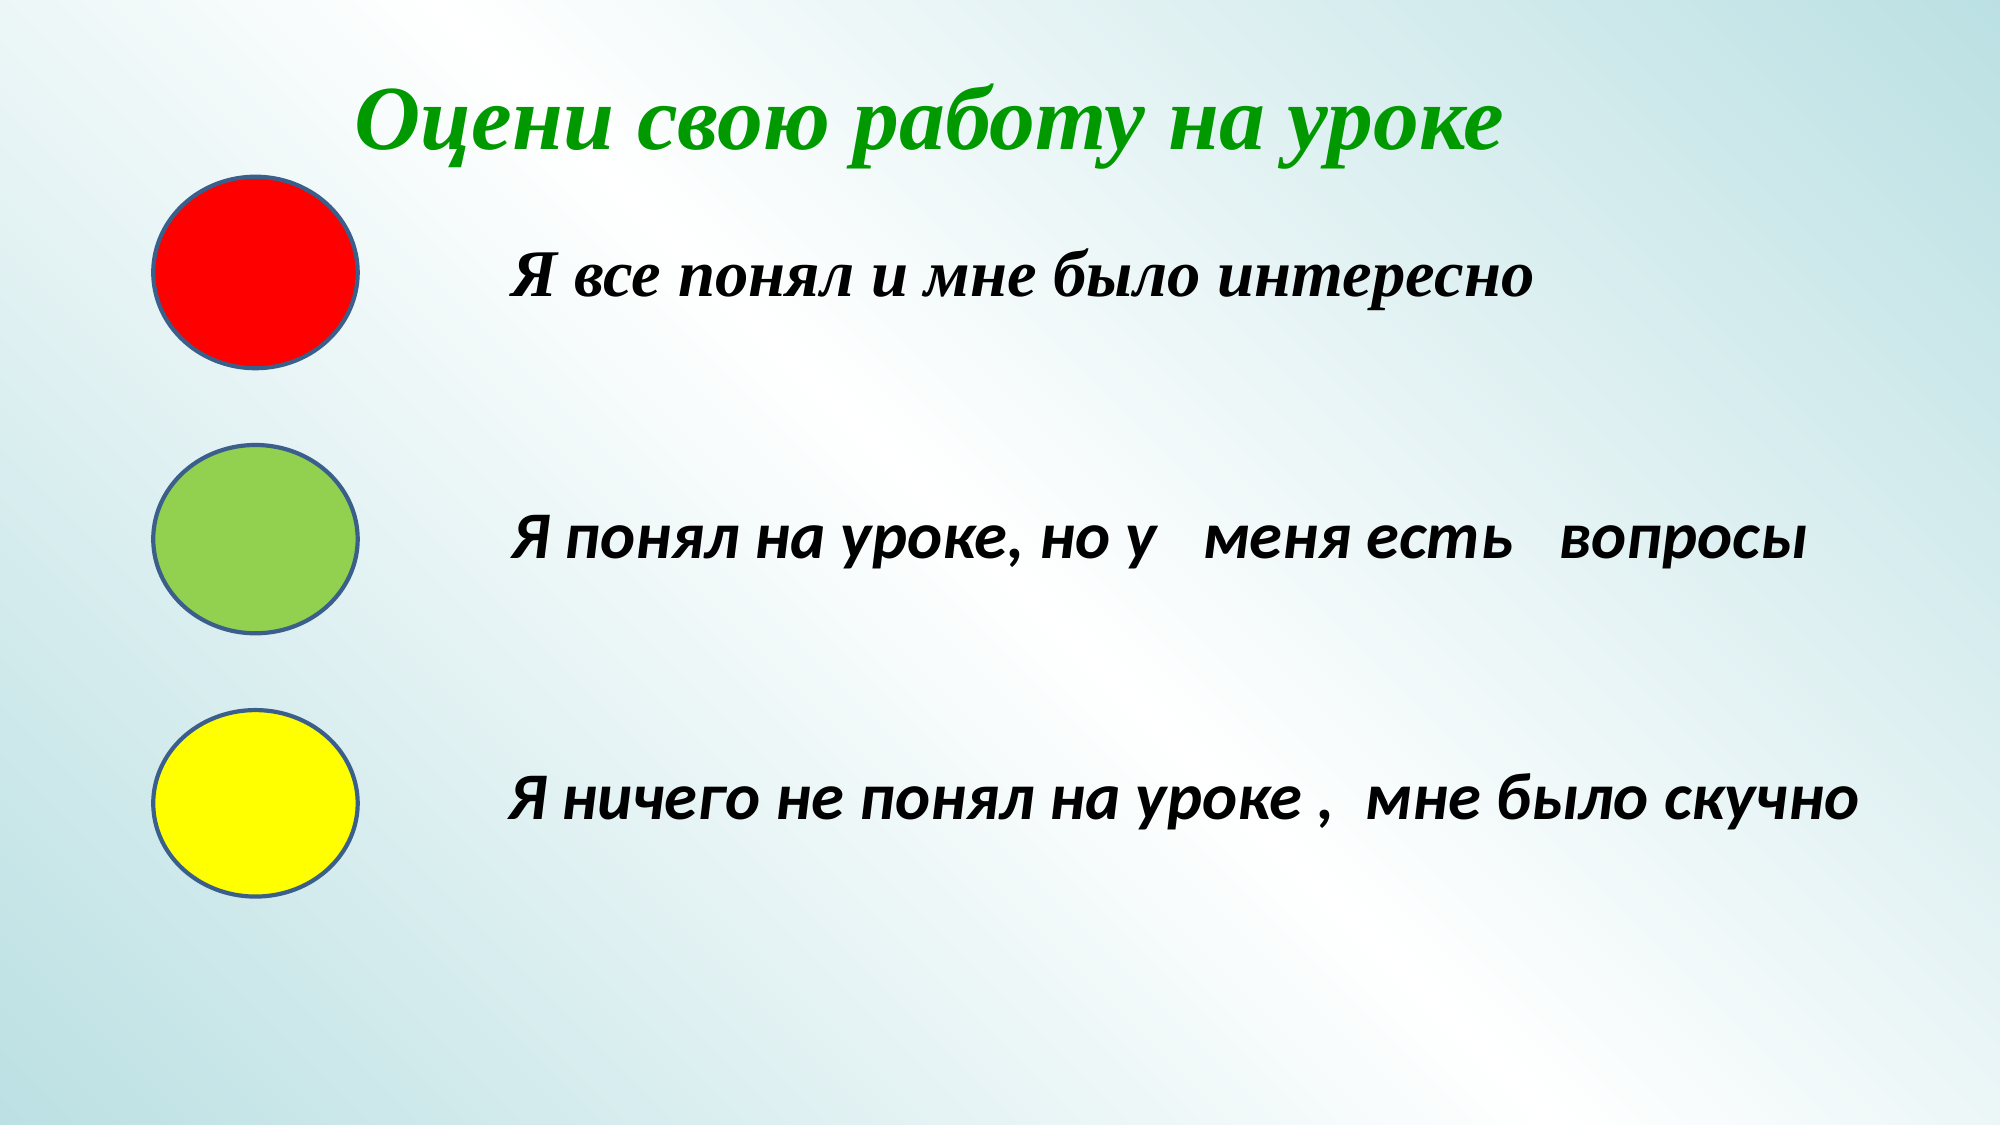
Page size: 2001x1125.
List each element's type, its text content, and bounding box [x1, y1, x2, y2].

text_box [153, 444, 358, 634]
text_box Я ничего не понял на уроке , мне было скучно [493, 745, 1920, 934]
text_box Я все понял и мне было интересно [496, 222, 1660, 318]
text_box Я понял на уроке, но у меня есть вопросы [496, 484, 1920, 579]
text_box [153, 710, 358, 897]
text_box Оцени свою работу на уроке [339, 50, 1600, 176]
text_box [153, 176, 358, 369]
